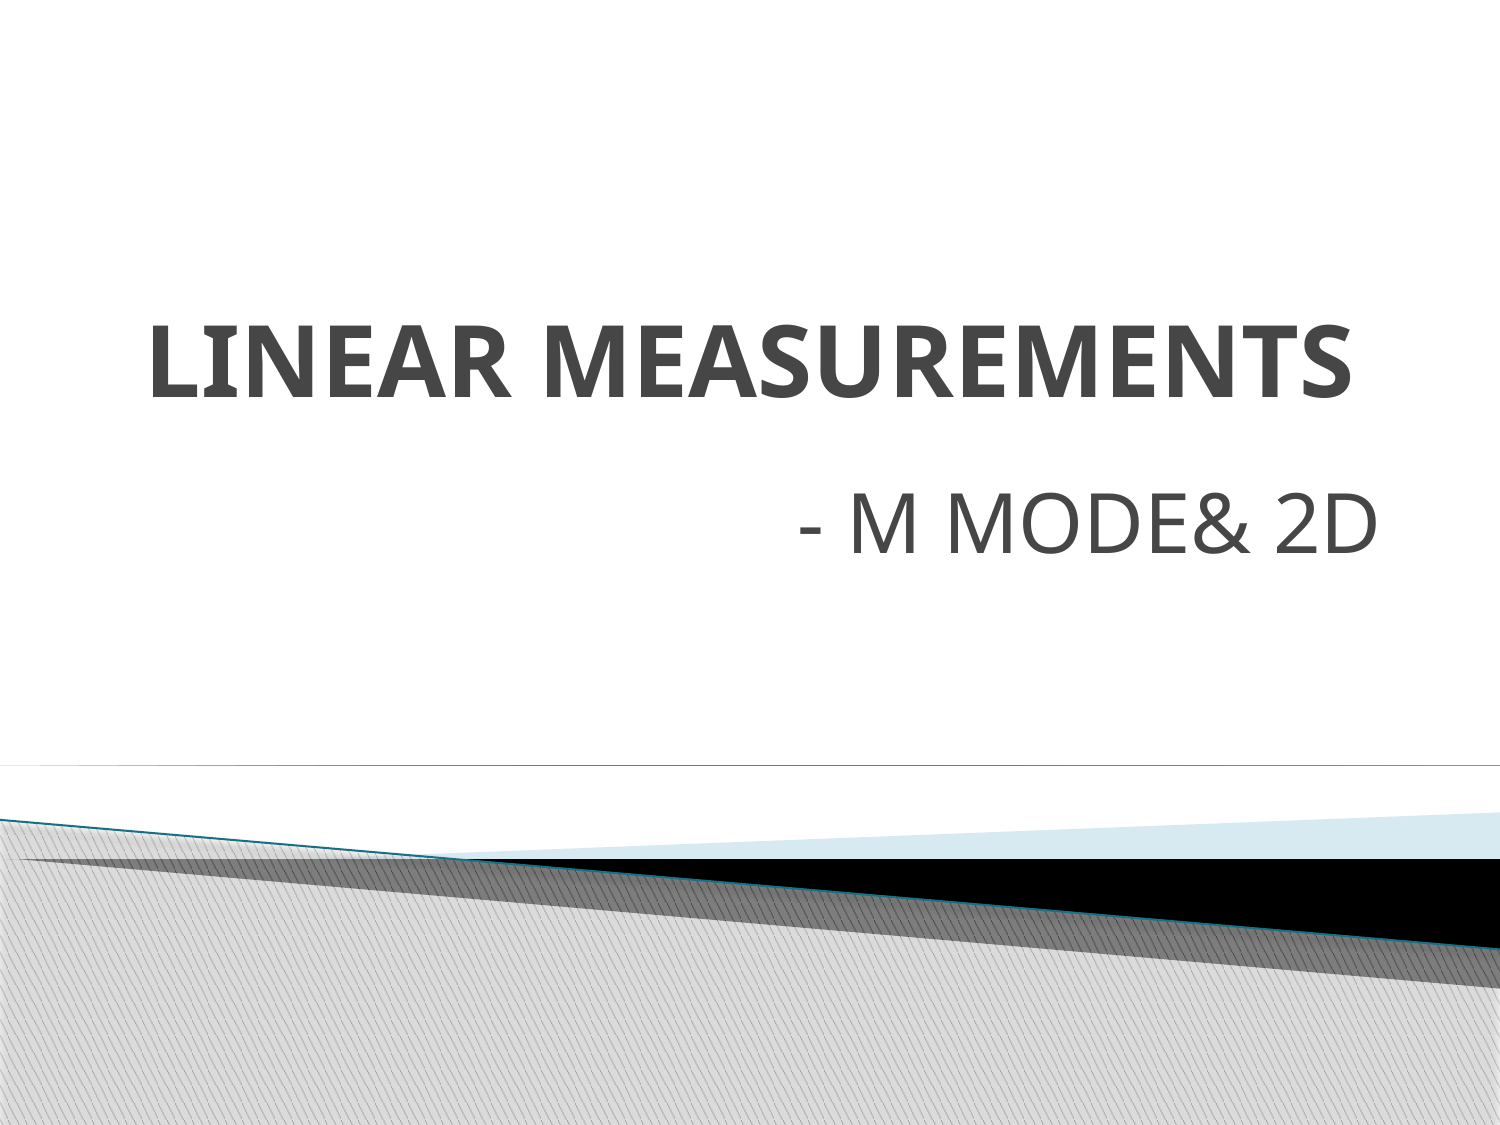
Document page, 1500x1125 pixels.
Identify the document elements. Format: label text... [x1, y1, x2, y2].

subtitle - M MODE& 2D [125, 462, 1400, 660]
title LINEAR MEASUREMENTS [112, 125, 1388, 426]
picture [5, 859, 1500, 989]
